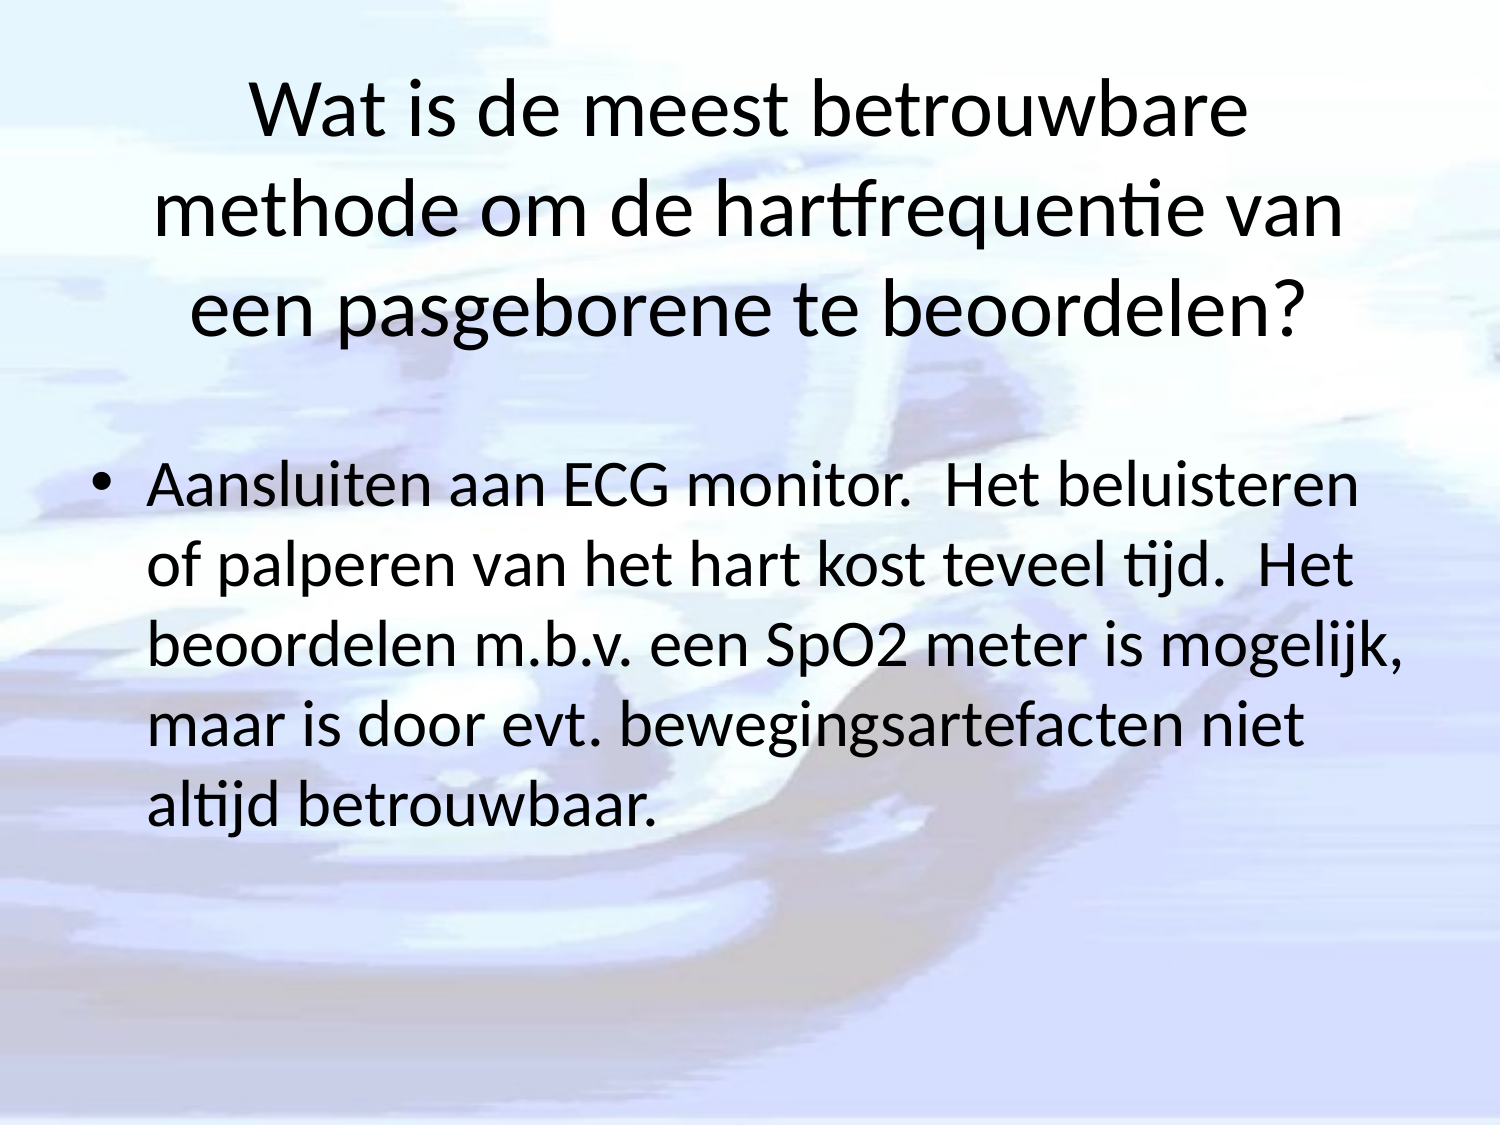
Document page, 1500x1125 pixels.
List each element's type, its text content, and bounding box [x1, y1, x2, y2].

list Aansluiten aan ECG monitor. Het beluisteren of palperen van het hart kost teveel tijd. Het beoordelen m.b.v. een SpO2 meter is mogelijk, maar is door evt. bewegingsartefacten niet altijd betrouwbaar. [75, 432, 1425, 1005]
picture [0, 0, 1500, 1125]
title Wat is de meest betrouwbare methode om de hartfrequentie van een pasgeborene te beoordelen? [75, 45, 1425, 362]
